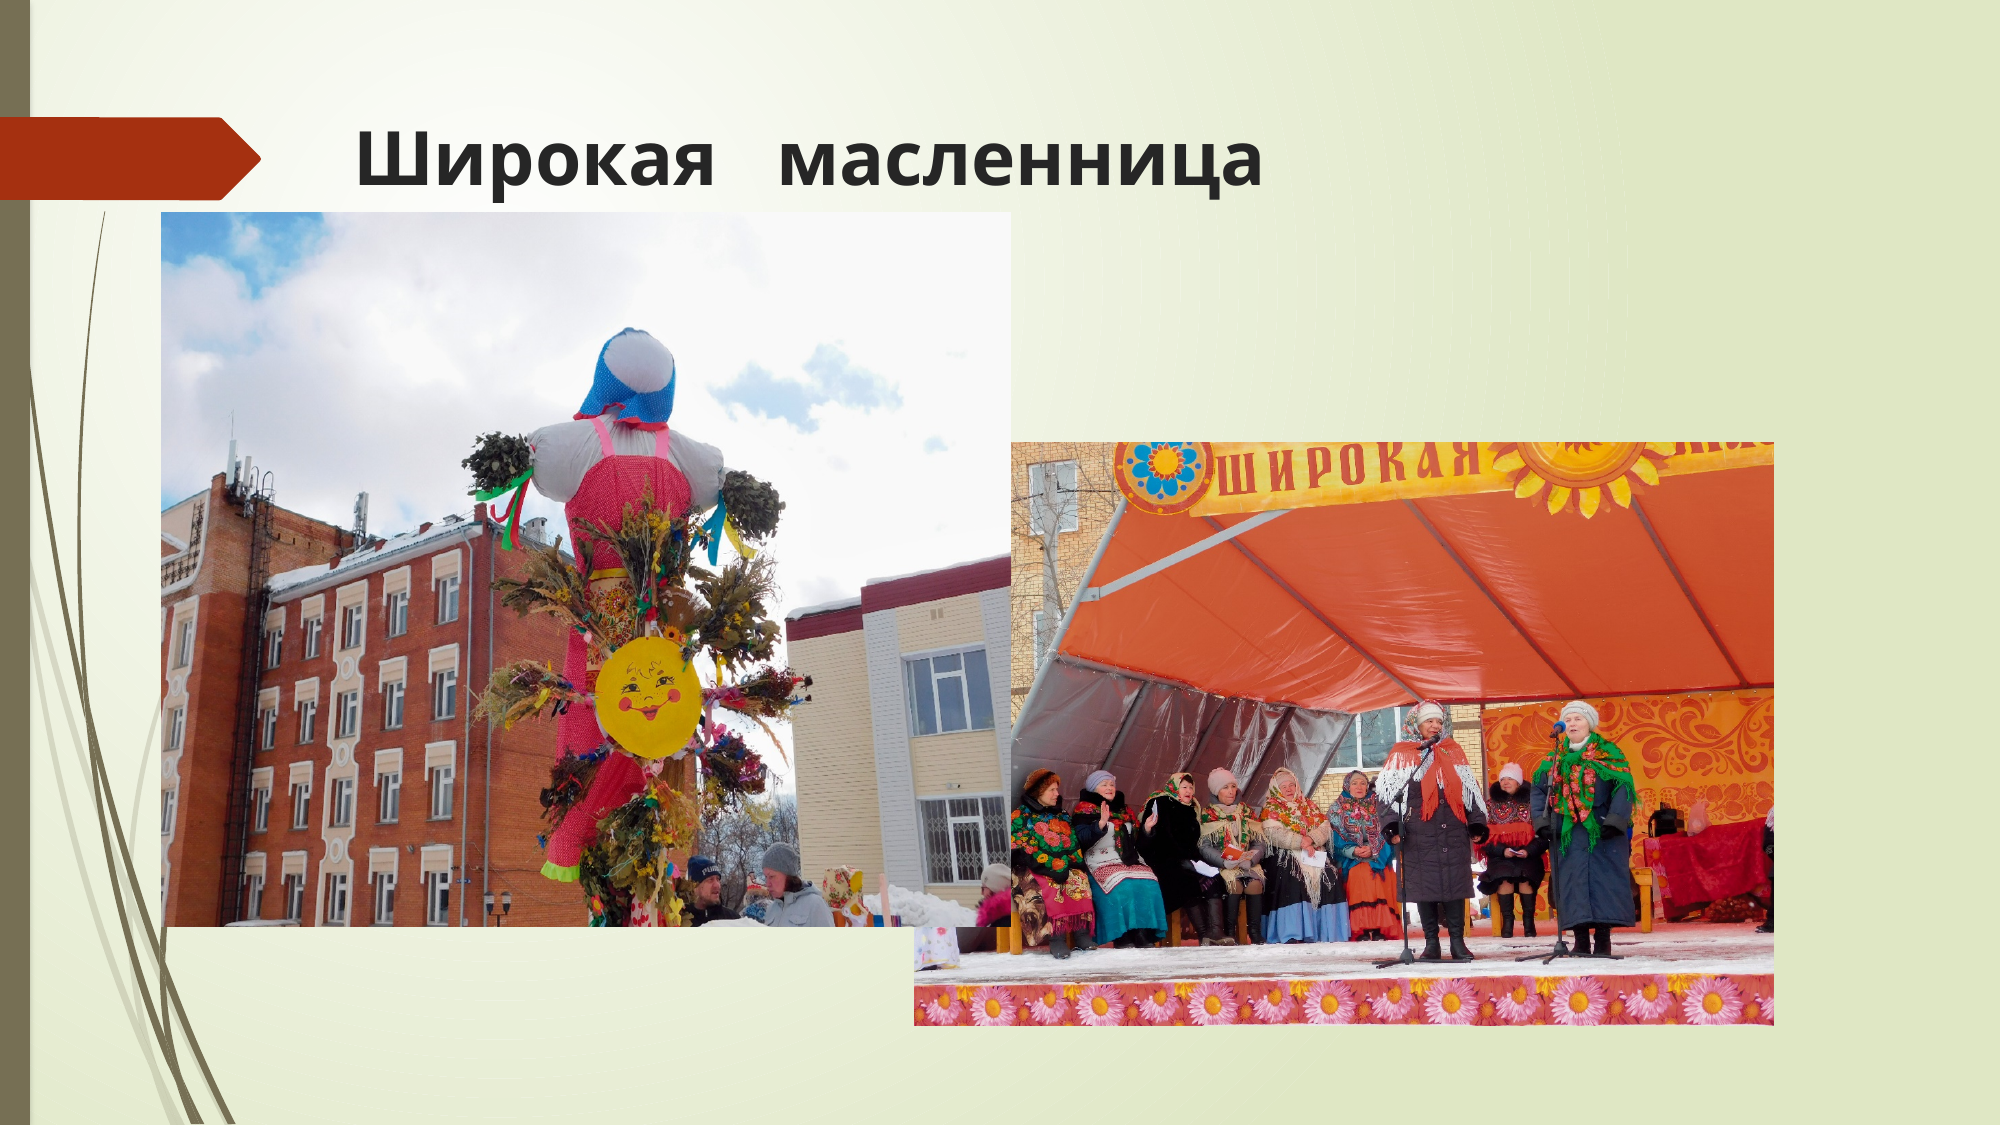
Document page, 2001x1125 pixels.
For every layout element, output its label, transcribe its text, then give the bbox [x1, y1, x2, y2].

picture [161, 212, 1011, 928]
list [913, 442, 1774, 1027]
title Широкая масленница [338, 102, 1683, 213]
